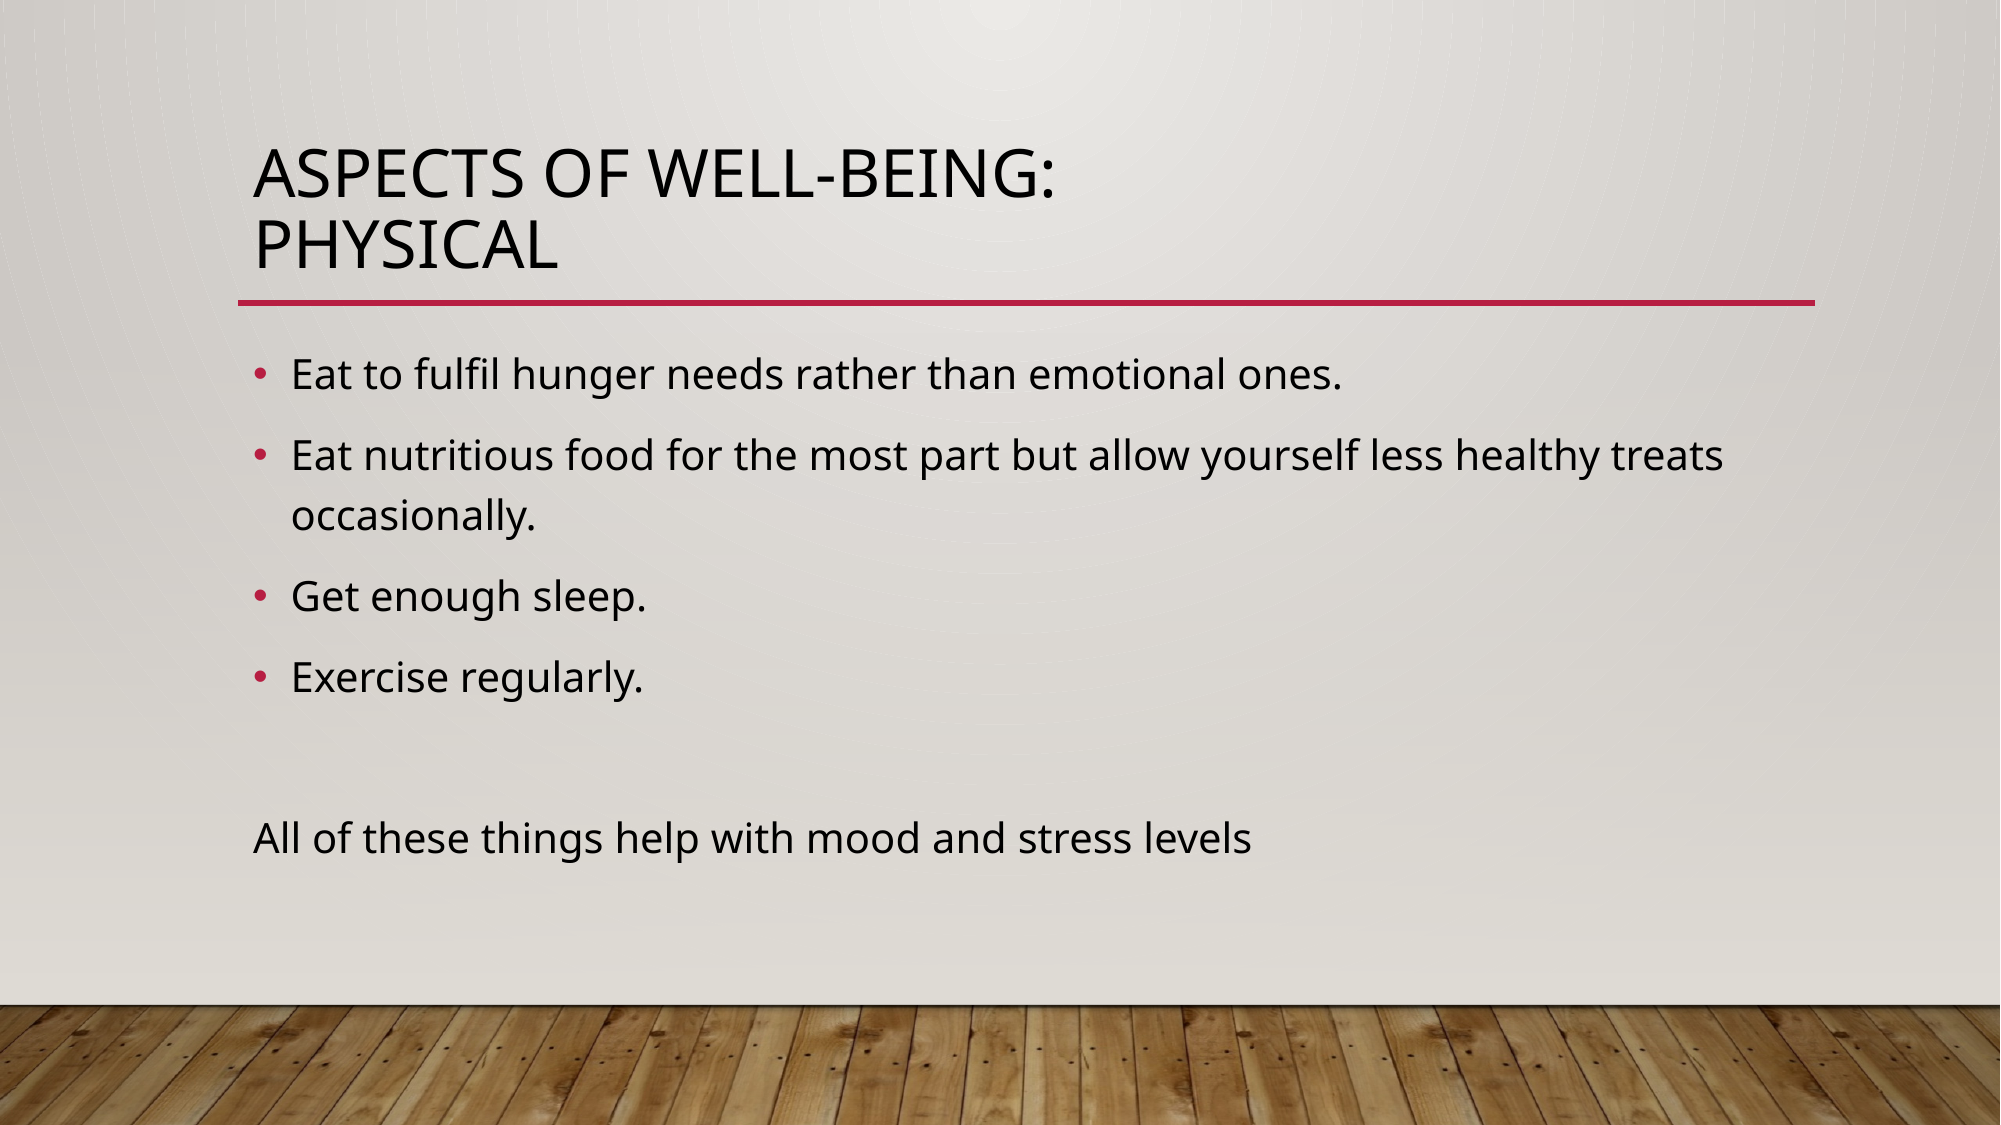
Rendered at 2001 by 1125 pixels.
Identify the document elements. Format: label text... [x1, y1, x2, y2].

list Eat to fulfil hunger needs rather than emotional ones. Eat nutritious food for the most part but allow yourself less healthy treats occasionally. Get enough sleep. Exercise regularly. All of these things help with mood and stress levels [238, 330, 1814, 897]
title Aspects of well-being: Physical [238, 131, 1814, 305]
picture [0, 1005, 2000, 1125]
